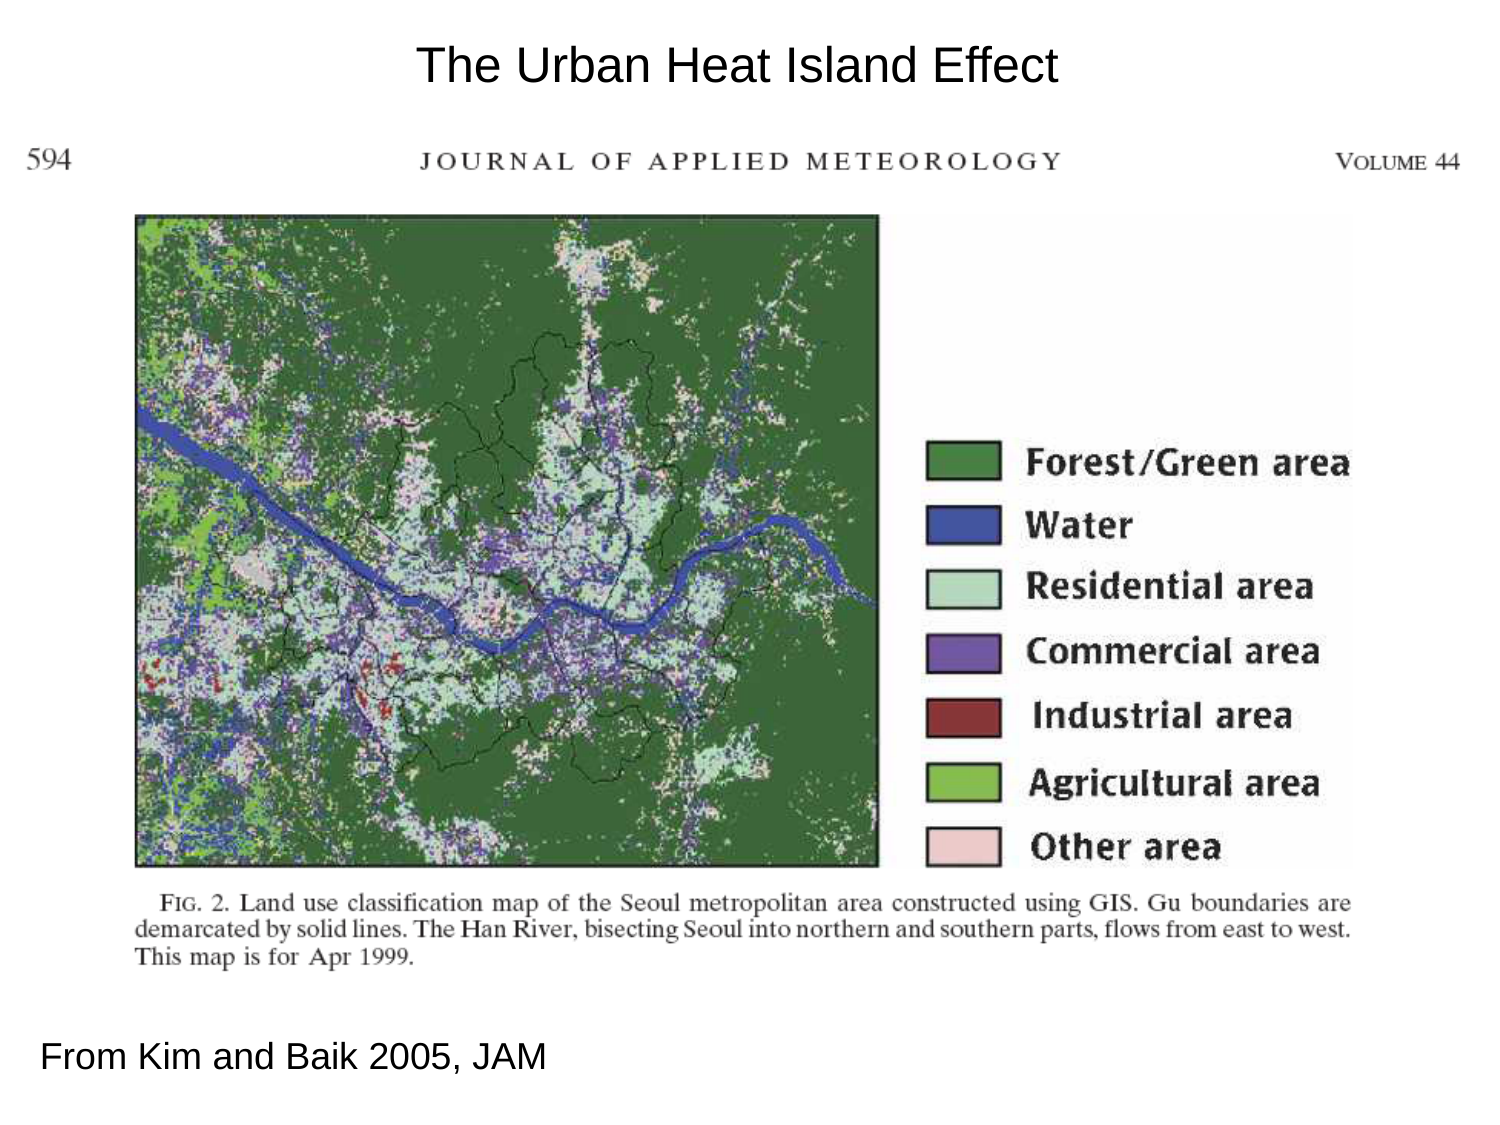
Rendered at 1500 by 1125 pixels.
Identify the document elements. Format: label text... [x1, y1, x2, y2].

text_box From Kim and Baik 2005, JAM [24, 1024, 650, 1085]
title The Urban Heat Island Effect [99, 12, 1375, 107]
picture [0, 107, 1500, 1002]
